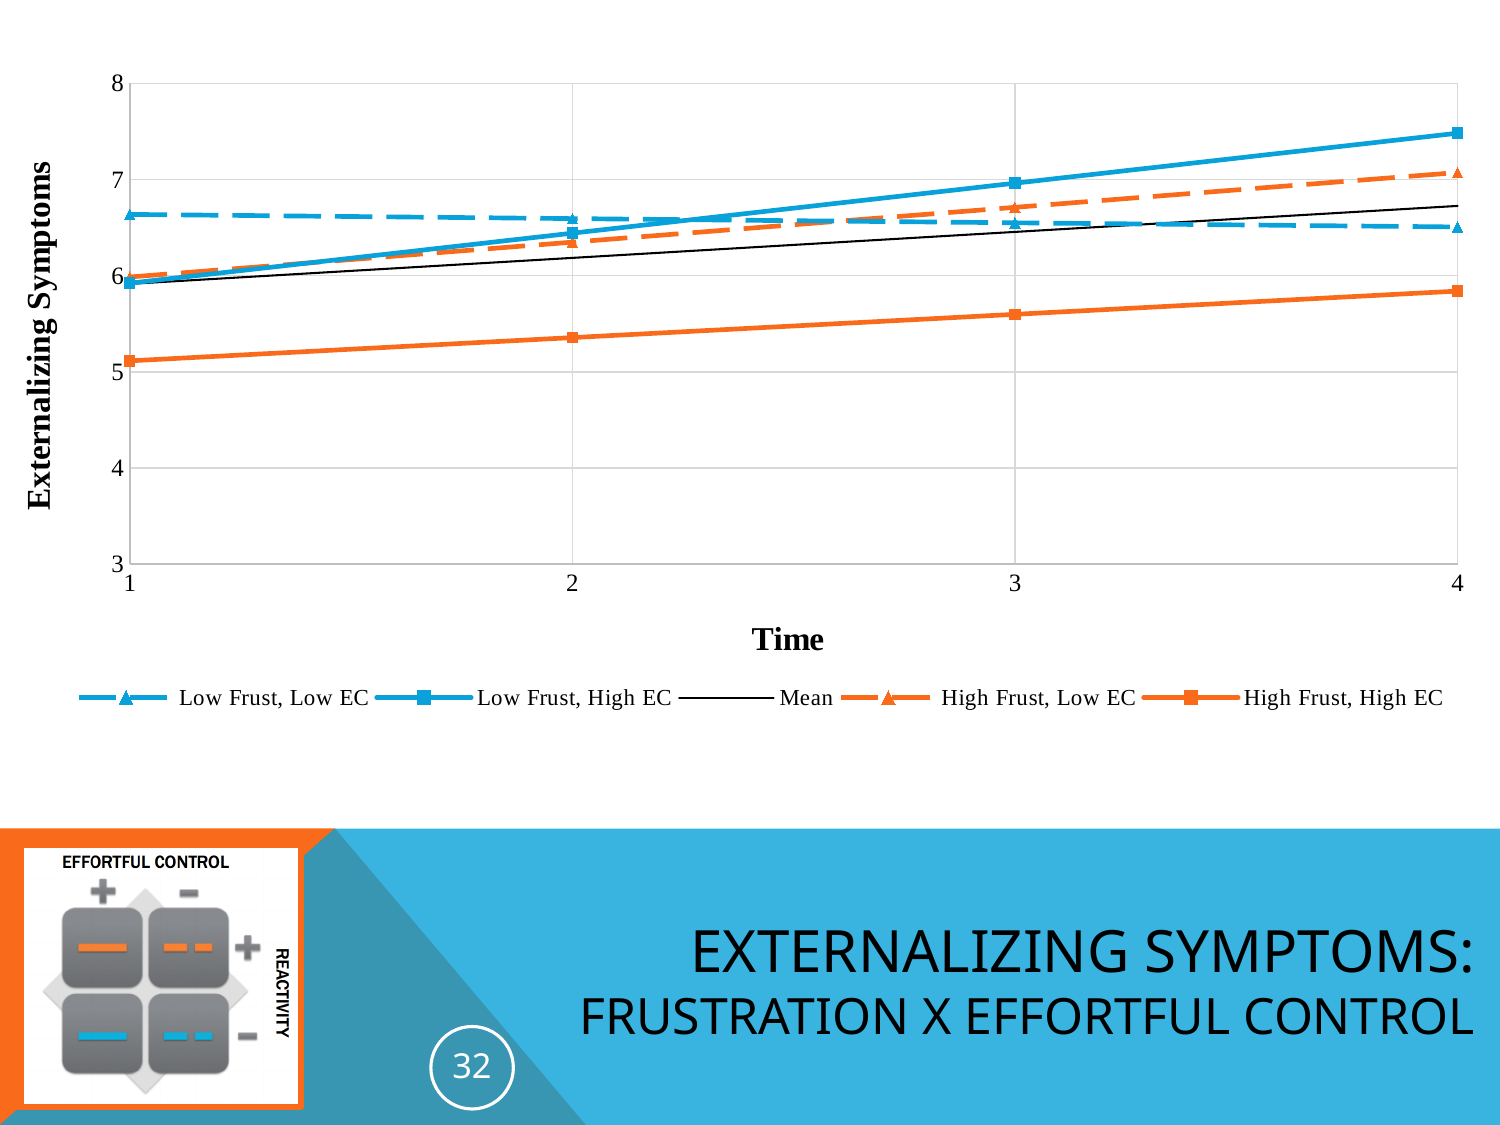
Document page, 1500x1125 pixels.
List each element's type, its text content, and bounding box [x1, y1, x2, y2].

text_box Externalizing Symptoms: Frustration x Effortful Control [465, 833, 1490, 1125]
slide_number 32 [429, 1024, 515, 1111]
picture [20, 847, 298, 1105]
chart [0, 56, 1495, 741]
